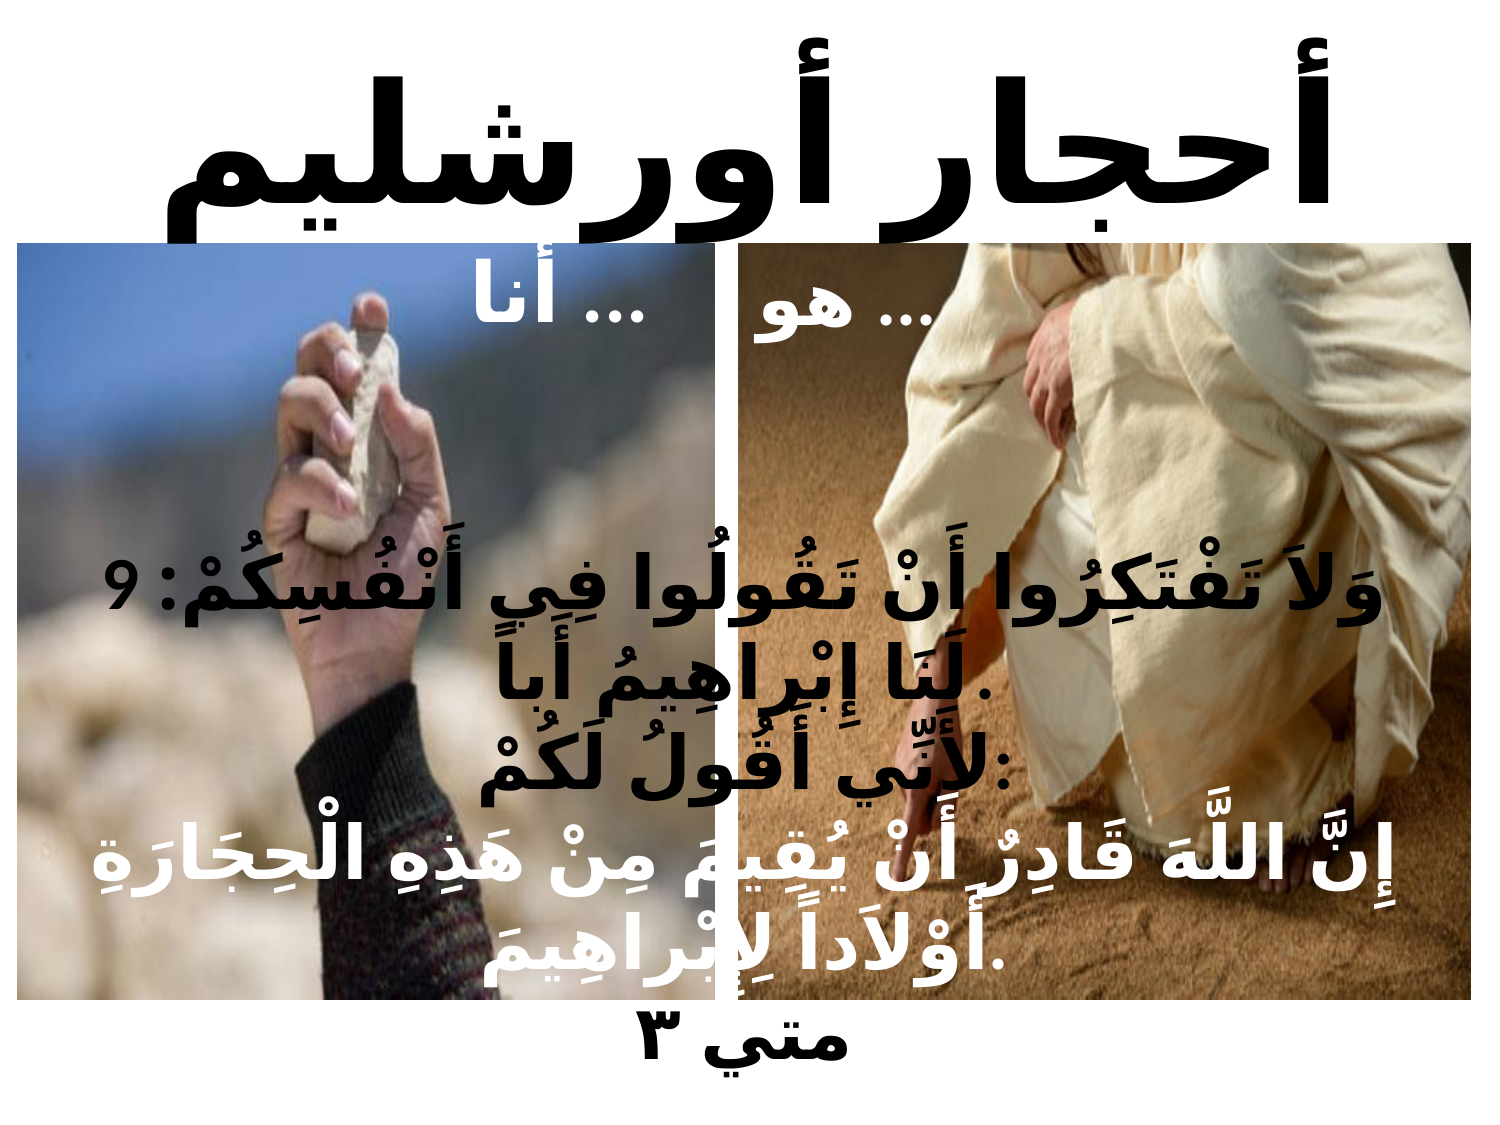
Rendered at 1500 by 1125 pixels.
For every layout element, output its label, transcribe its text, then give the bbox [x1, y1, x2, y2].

text_box 9 وَلاَ تَفْتَكِرُوا أَنْ تَقُولُوا فِي أَنْفُسِكُمْ: لَنَا إِبْراهِيمُ أَباً. لأَنِّي أَقُولُ لَكُمْ: إِنَّ اللَّهَ قَادِرٌ أَنْ يُقِيمَ مِنْ هَذِهِ الْحِجَارَةِ أَوْلاَداً لِإِبْراهِيمَ. متي ٣ [53, 527, 1436, 1082]
title أحجار أورشليم [75, 28, 1425, 244]
picture [737, 243, 1471, 1000]
picture [17, 243, 715, 1000]
text_box أنا ... [454, 231, 664, 241]
